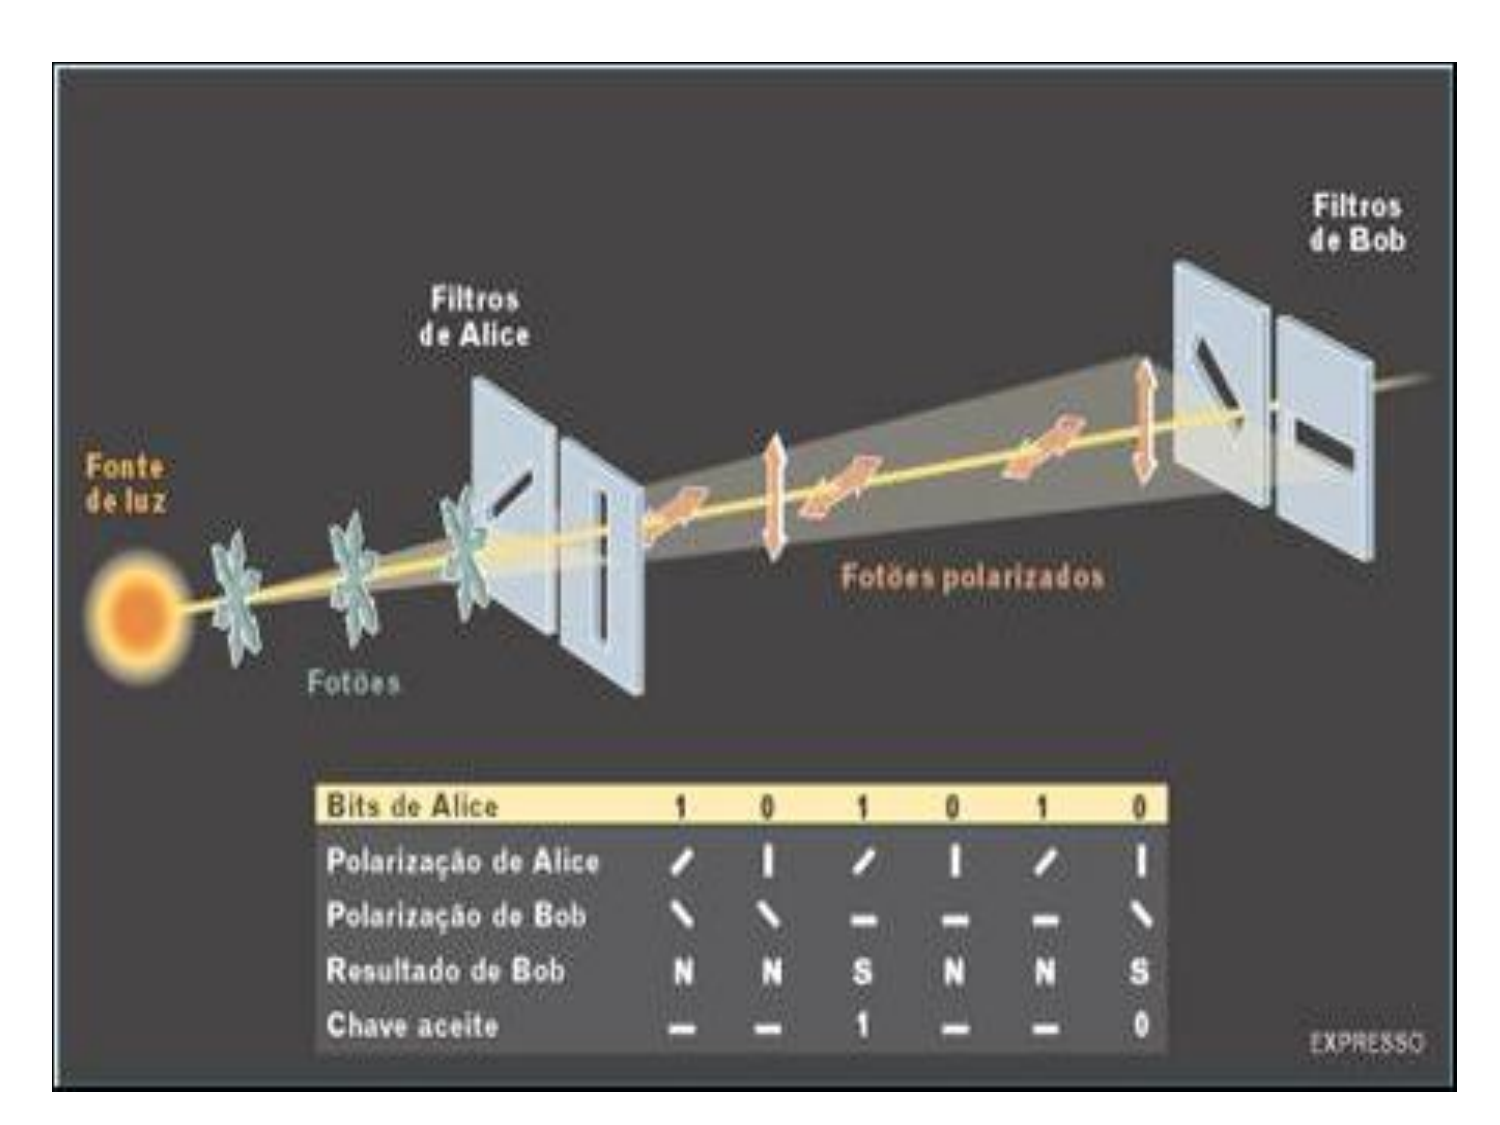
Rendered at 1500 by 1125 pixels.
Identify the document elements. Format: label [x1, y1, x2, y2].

picture [52, 62, 1457, 1092]
slide_number [103, 1092, 441, 1103]
